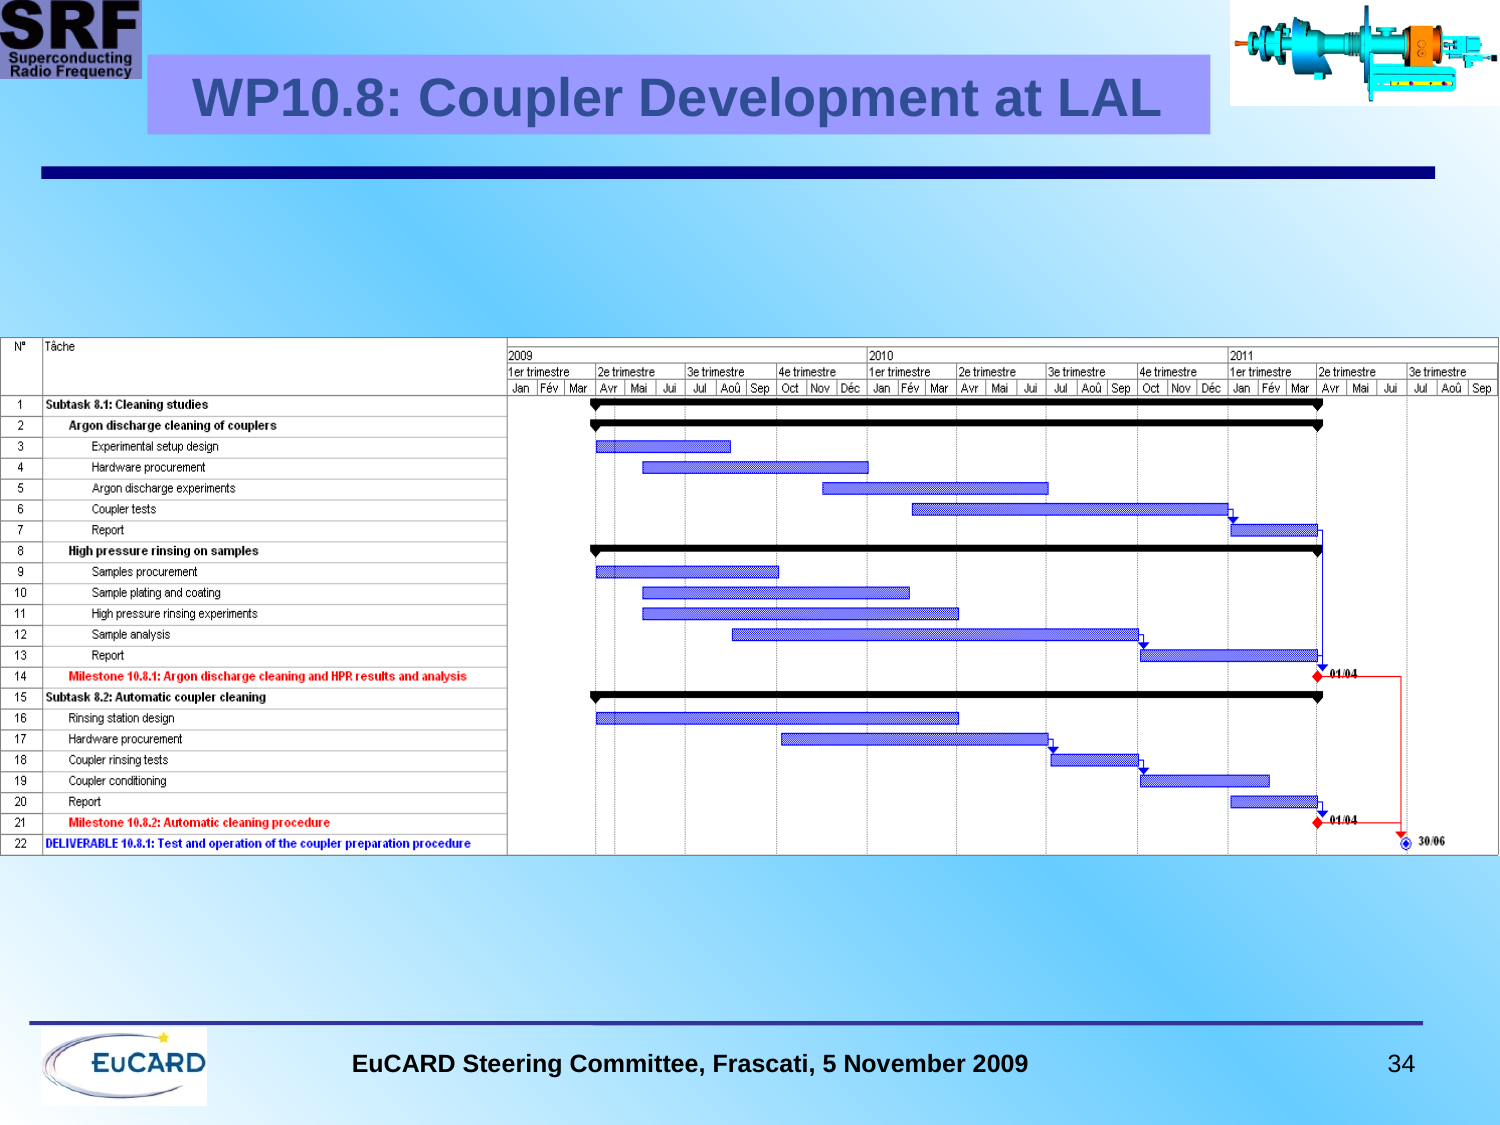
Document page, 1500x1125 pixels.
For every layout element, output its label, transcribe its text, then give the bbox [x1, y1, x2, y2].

picture [0, 0, 142, 79]
text_box WP10.8: Coupler Development at LAL [147, 54, 1211, 135]
picture [0, 337, 1500, 856]
slide_number 34 [1080, 1039, 1431, 1118]
picture [1230, 0, 1500, 106]
footer EuCARD Steering Committee, Frascati, 5 November 2009 [312, 1039, 1070, 1118]
